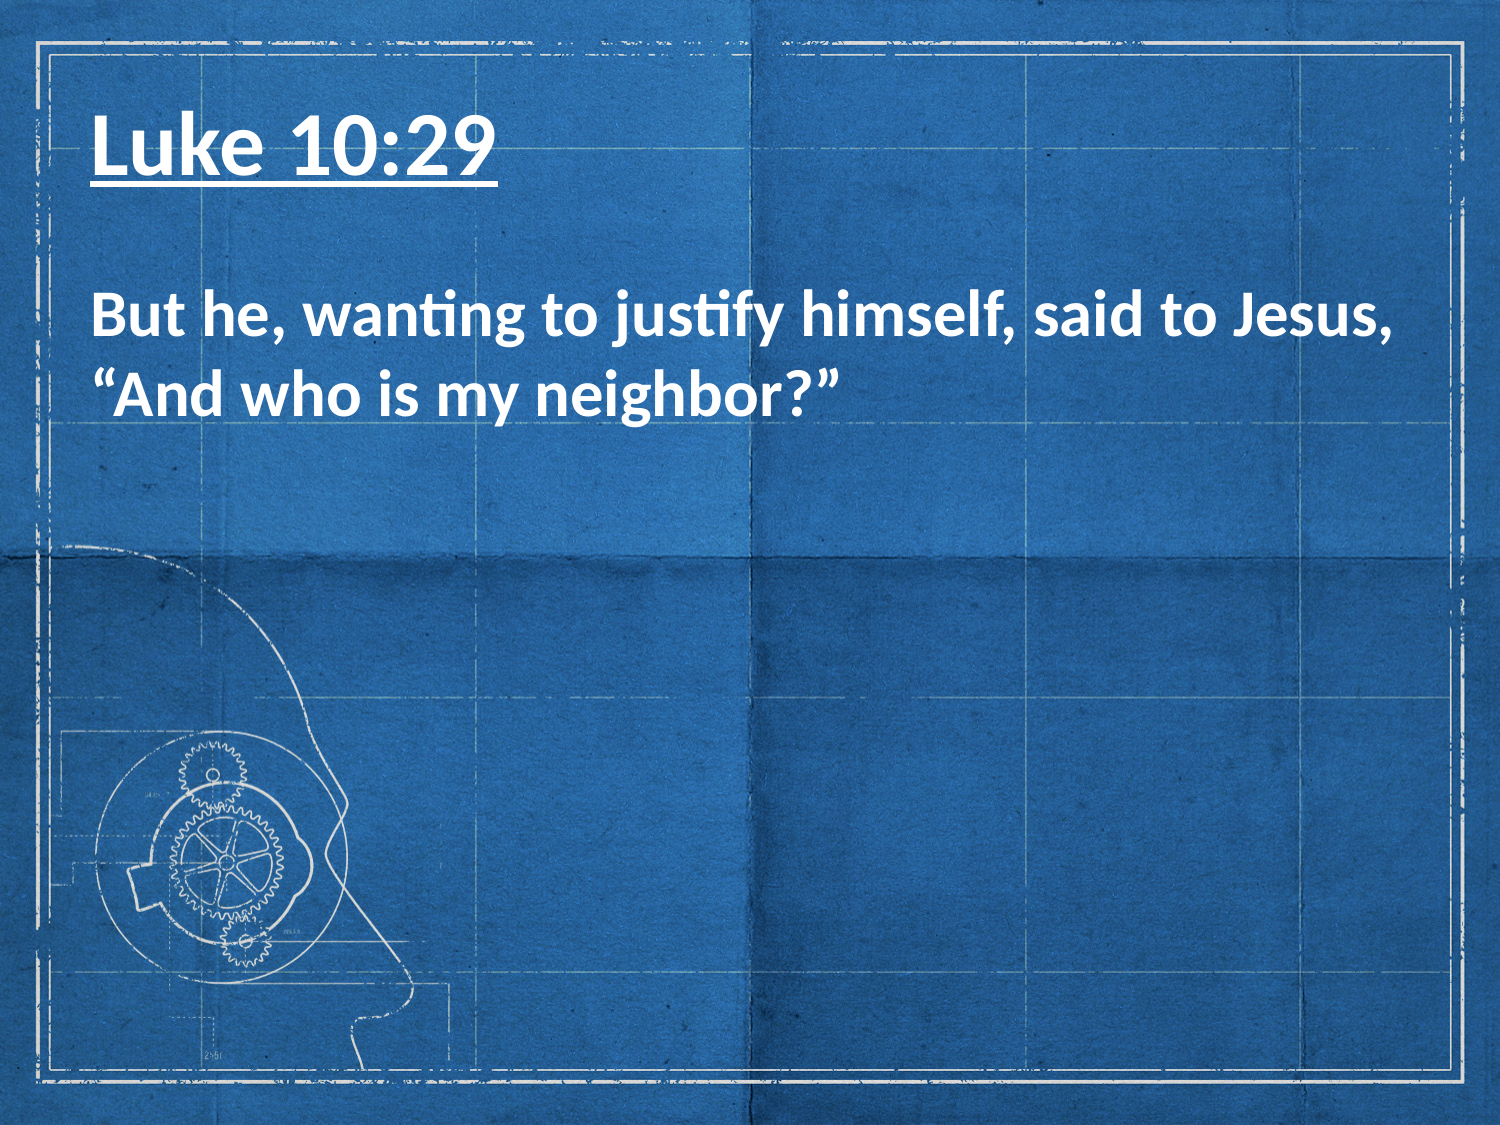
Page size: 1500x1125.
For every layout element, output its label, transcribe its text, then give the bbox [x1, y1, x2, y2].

picture [0, 0, 1500, 1125]
title Luke 10:29 [75, 45, 1425, 233]
list But he, wanting to justify himself, said to Jesus, “And who is my neighbor?” [75, 262, 1425, 1005]
